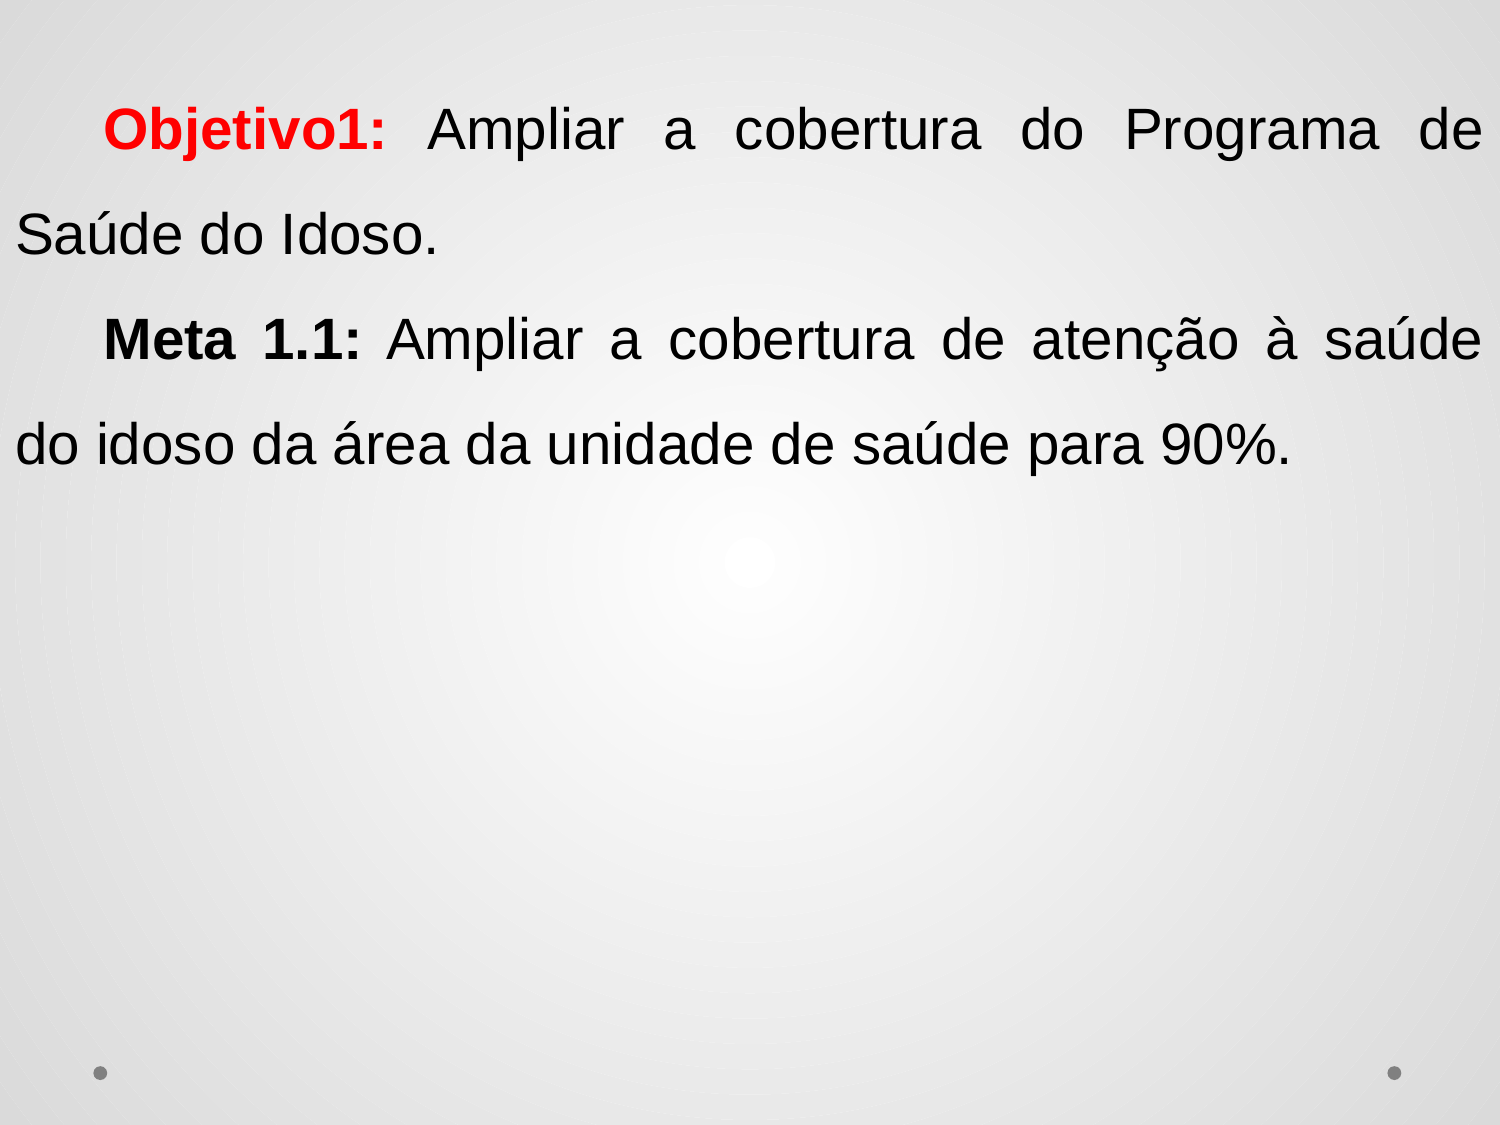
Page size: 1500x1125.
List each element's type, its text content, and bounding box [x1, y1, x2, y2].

text_box Objetivo1: Ampliar a cobertura do Programa de Saúde do Idoso. Meta 1.1: Ampliar a cobertura de atenção à saúde do idoso da área da unidade de saúde para 90%. [0, 49, 1500, 484]
